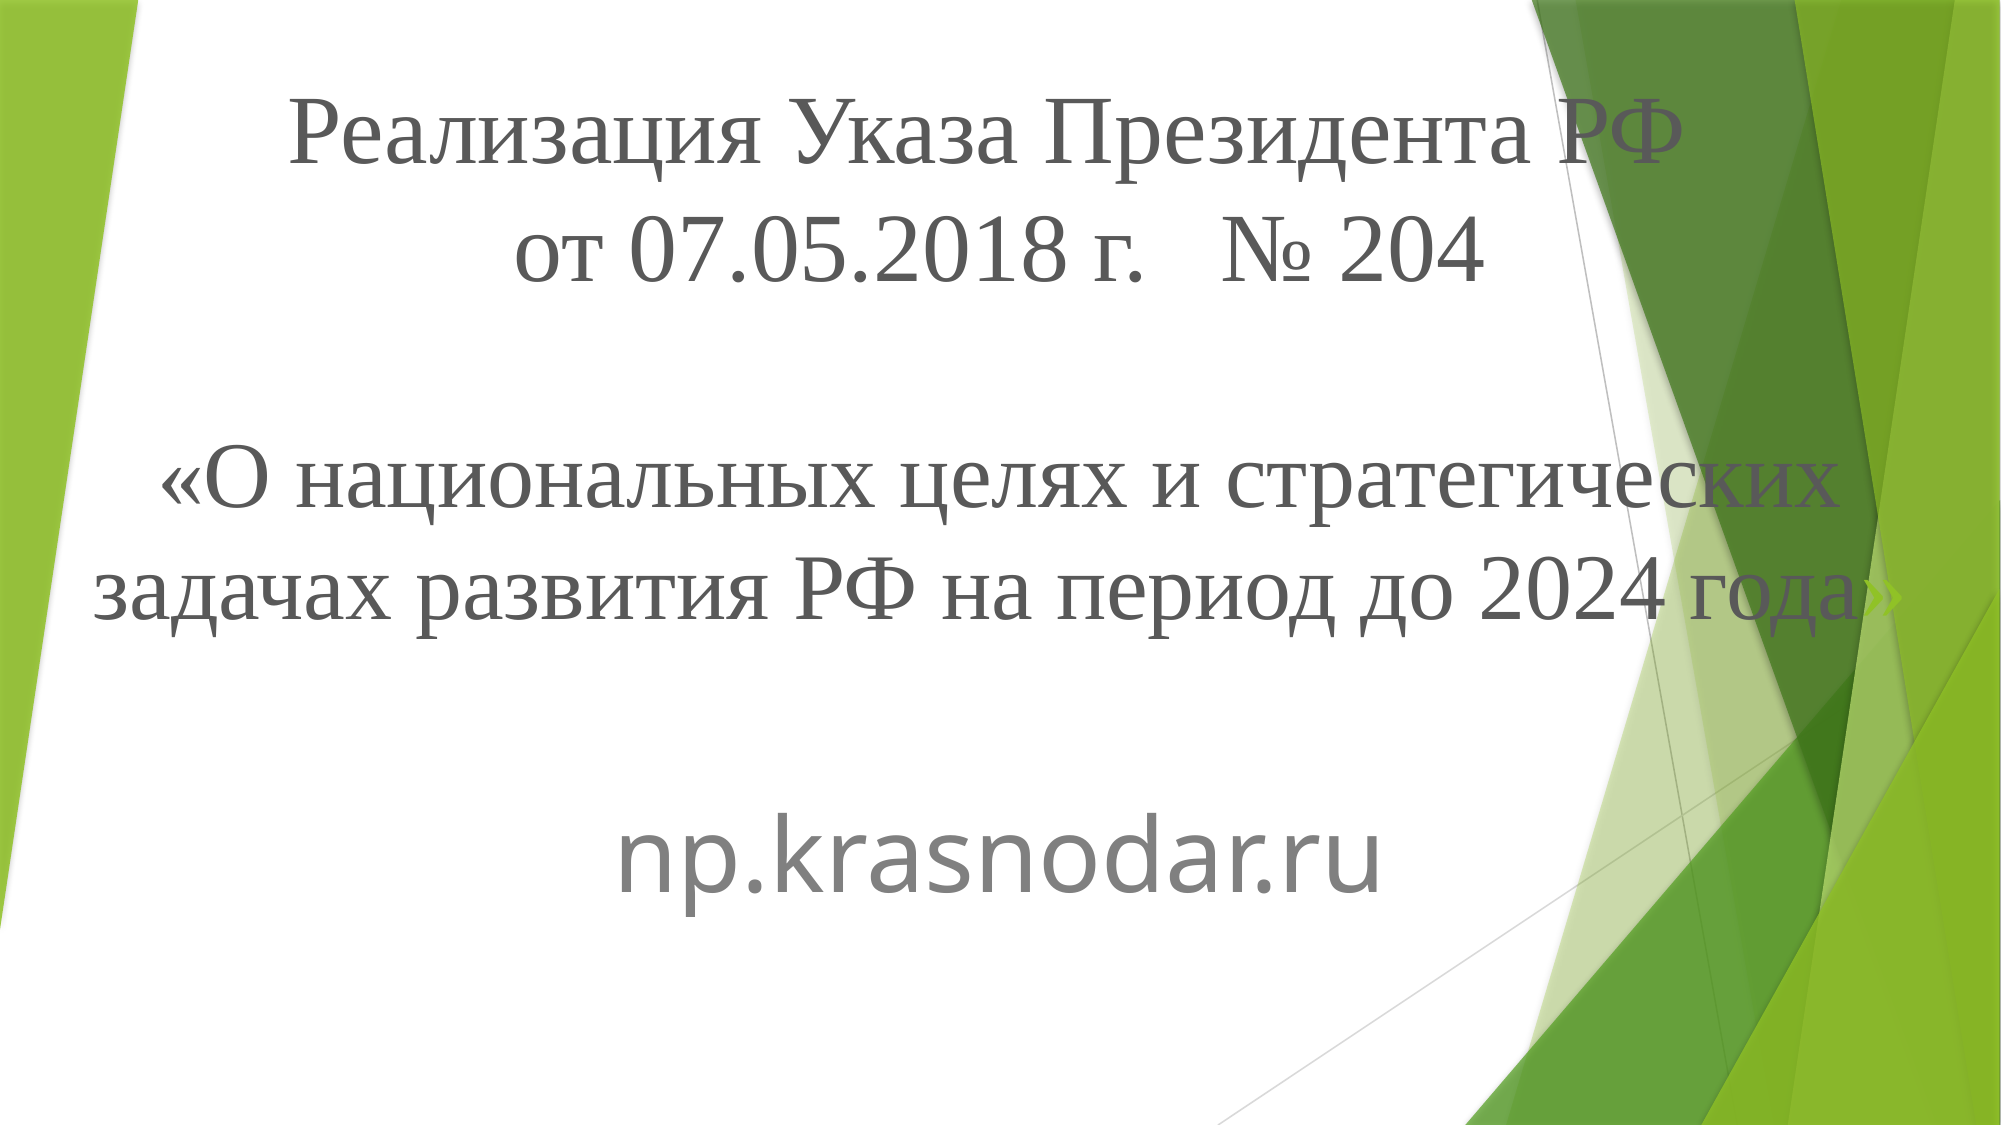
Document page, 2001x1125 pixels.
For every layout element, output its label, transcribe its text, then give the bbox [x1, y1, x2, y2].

title Реализация Указа Президента РФ от 07.05.2018 г. № 204 «О национальных целях и стратегических задачах развития РФ на период до 2024 года» [53, 56, 1947, 646]
subtitle np.krasnodar.ru [249, 781, 1750, 1011]
